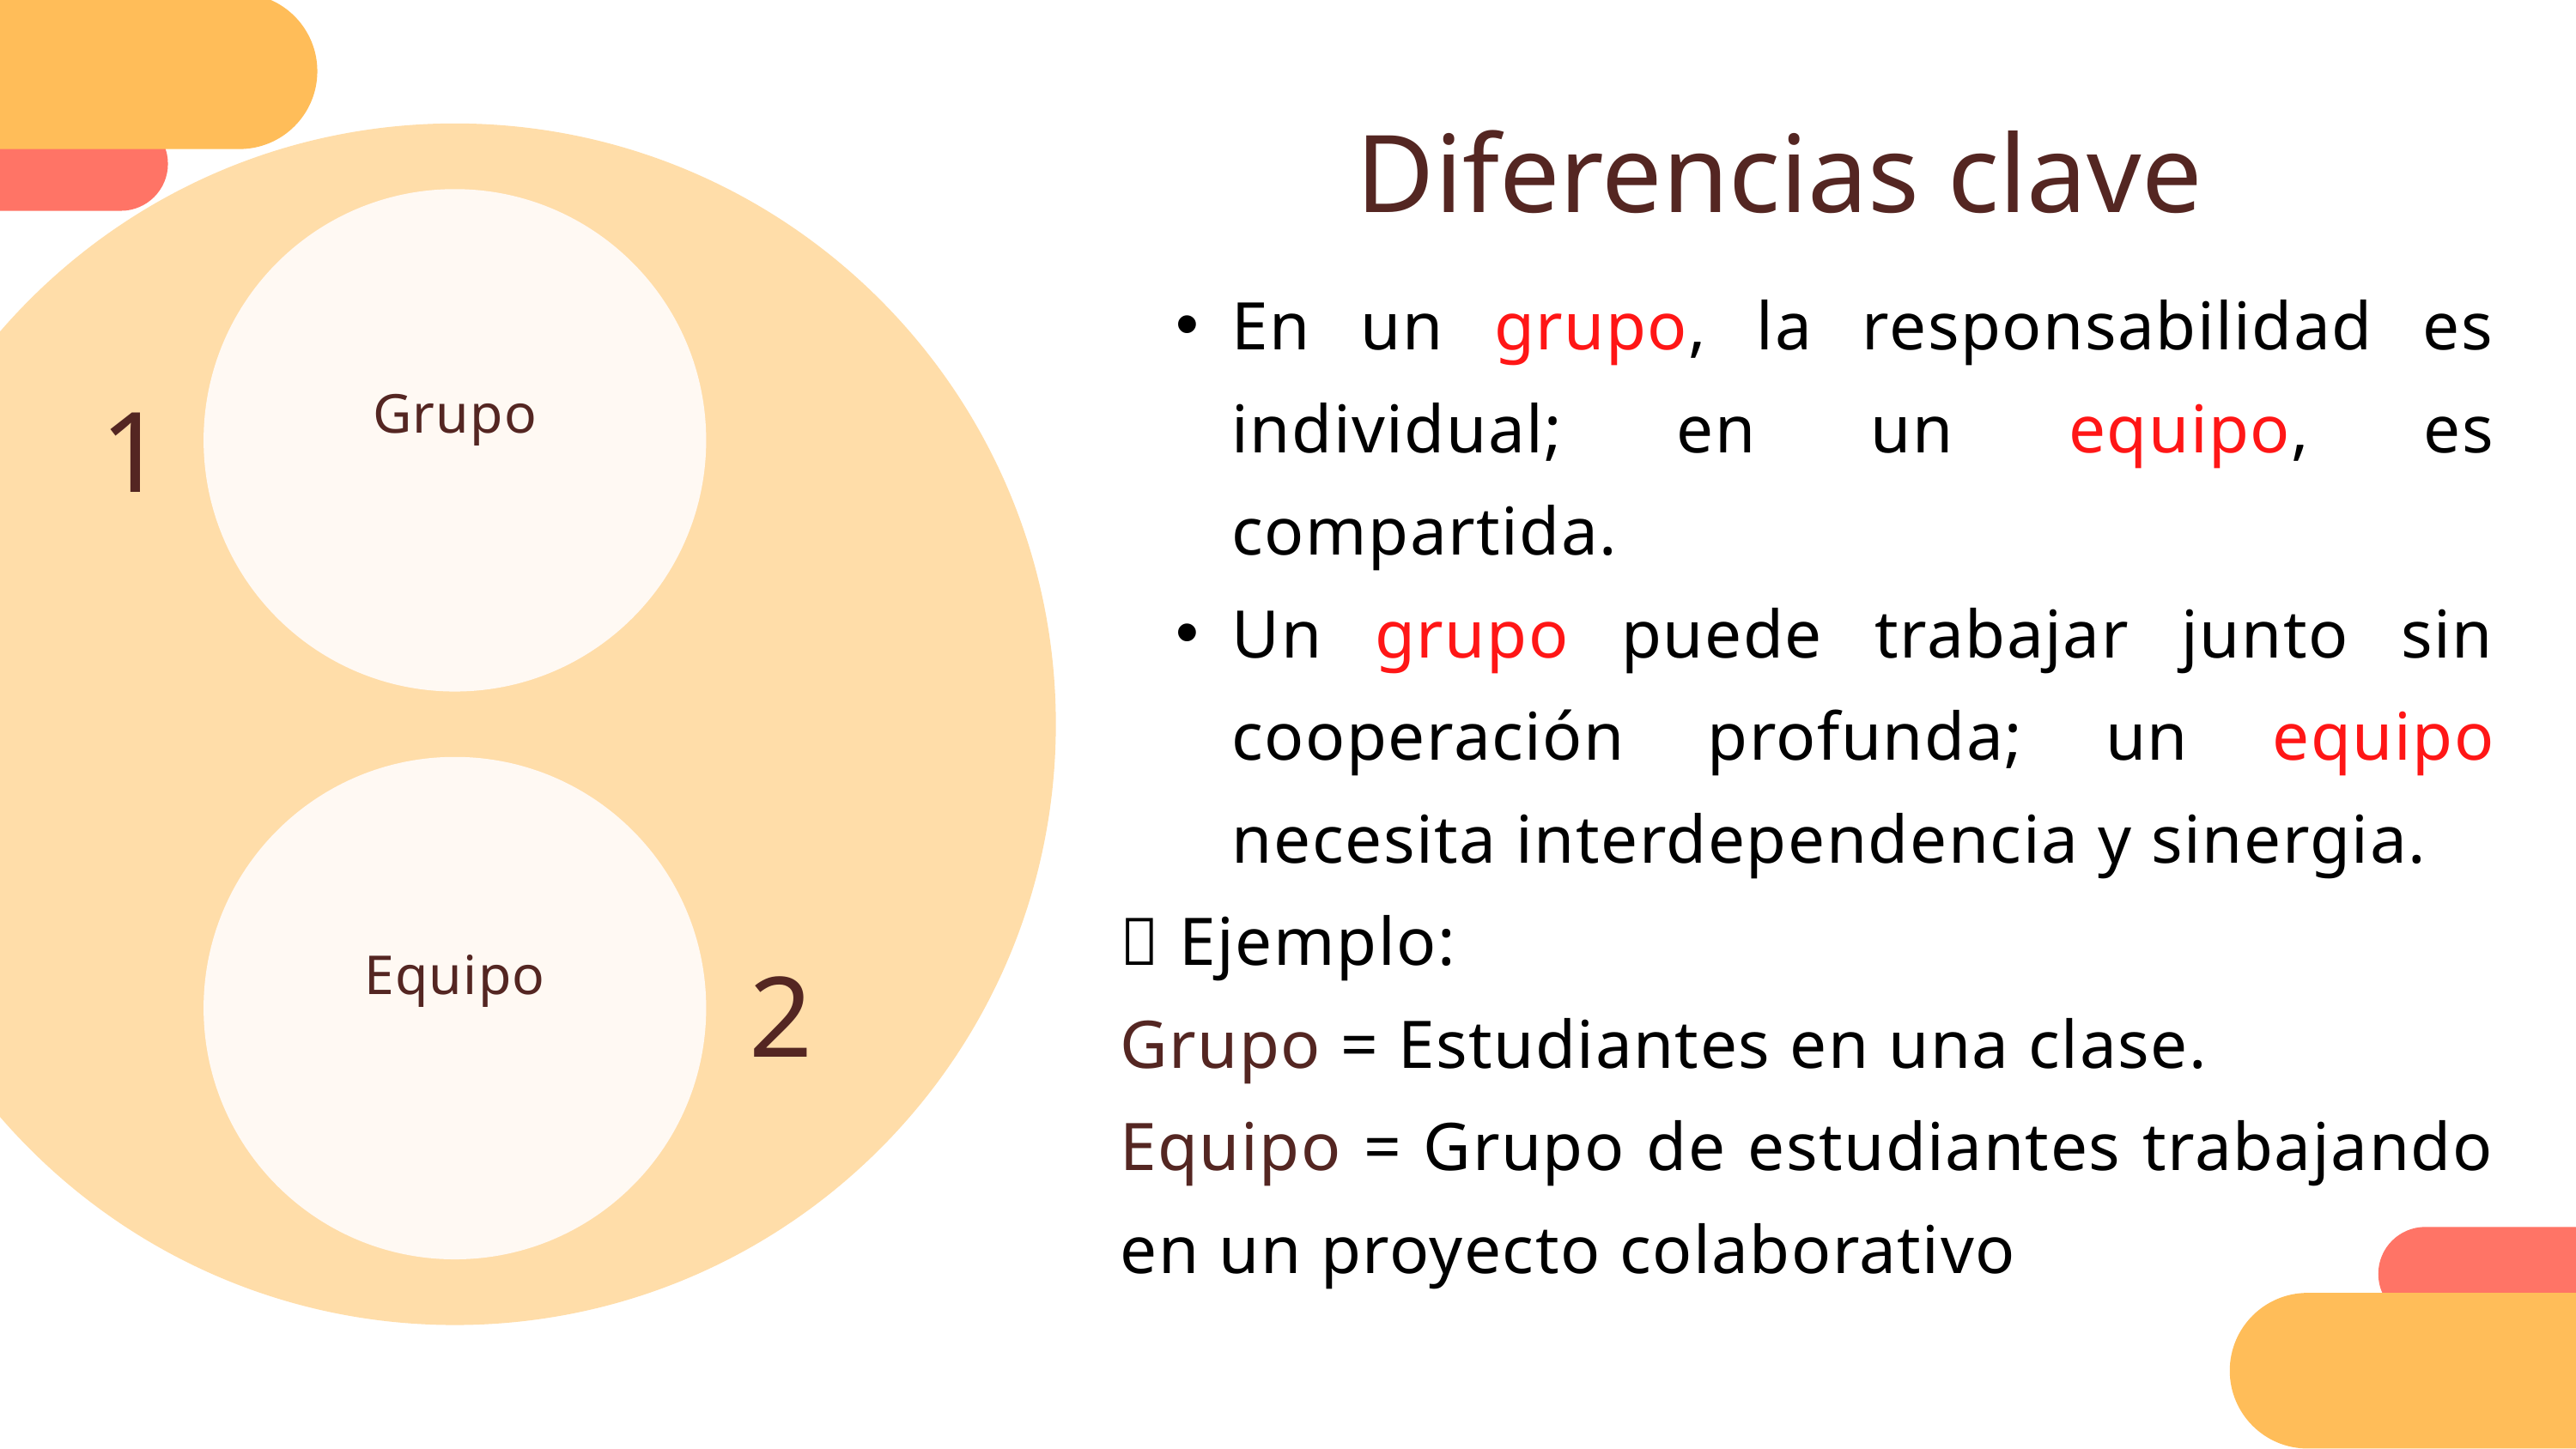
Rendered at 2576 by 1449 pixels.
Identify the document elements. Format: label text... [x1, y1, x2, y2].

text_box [2378, 1227, 2576, 1291]
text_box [0, 0, 318, 149]
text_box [203, 189, 707, 692]
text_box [2229, 1292, 2576, 1449]
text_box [0, 157, 168, 211]
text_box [203, 756, 707, 1260]
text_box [0, 123, 1056, 1325]
text_box En un grupo, la responsabilidad es individual; en un equipo, es compartida. Un grupo puede trabajar junto sin cooperación profunda; un equipo necesita interdependencia y sinergia. 📌 Ejemplo: Grupo = Estudiantes en una clase. Equipo = Grupo de estudiantes trabajando en un proyecto colaborativo [1120, 260, 2496, 1389]
text_box Diferencias clave [1091, 83, 2468, 234]
